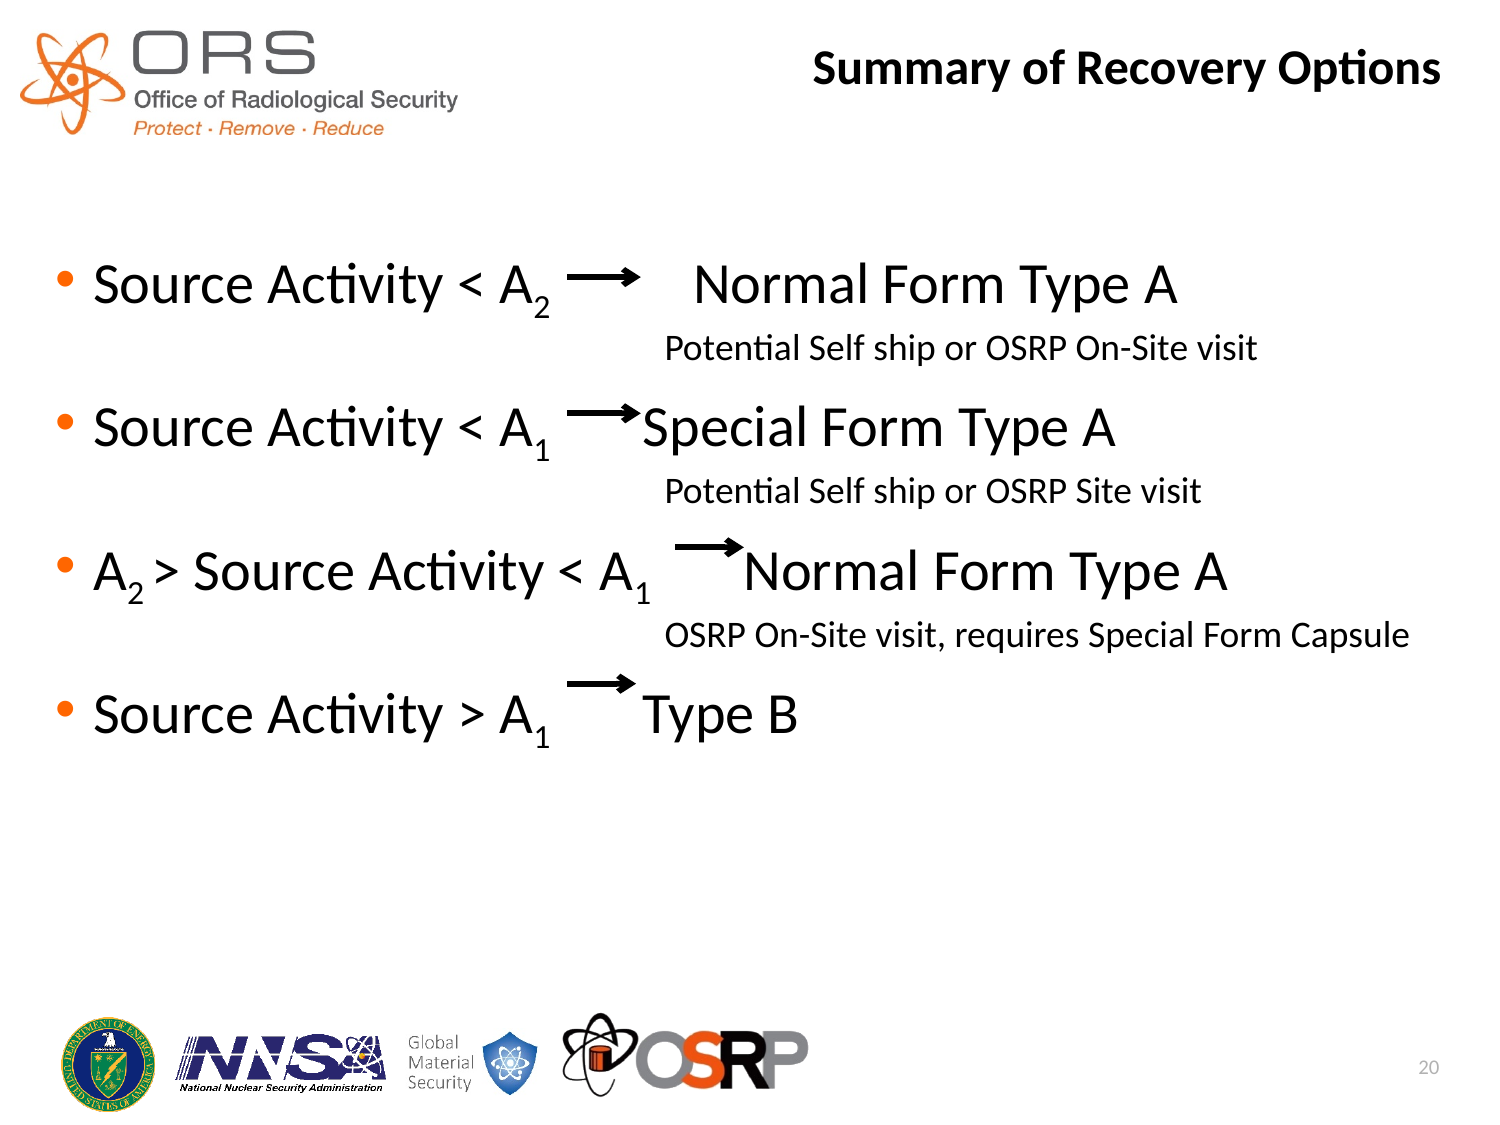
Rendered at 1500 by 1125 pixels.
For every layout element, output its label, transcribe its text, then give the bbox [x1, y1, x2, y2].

list Summary of Recovery Options [709, 34, 1457, 115]
picture [559, 1009, 810, 1098]
list Source Activity < A2 Normal Form Type A Potential Self ship or OSRP On-Site visit Source Activity < A1 Special Form Type A Potential Self ship or OSRP Site visit A2 > Source Activity < A1 Normal Form Type A OSRP On-Site visit, requires Special Form Capsule Source Activity > A1 Type B [40, 238, 1470, 953]
picture [61, 1017, 155, 1112]
picture [20, 29, 458, 135]
picture [175, 1034, 386, 1093]
slide_number 20 [1116, 1035, 1455, 1096]
picture [405, 1028, 540, 1098]
